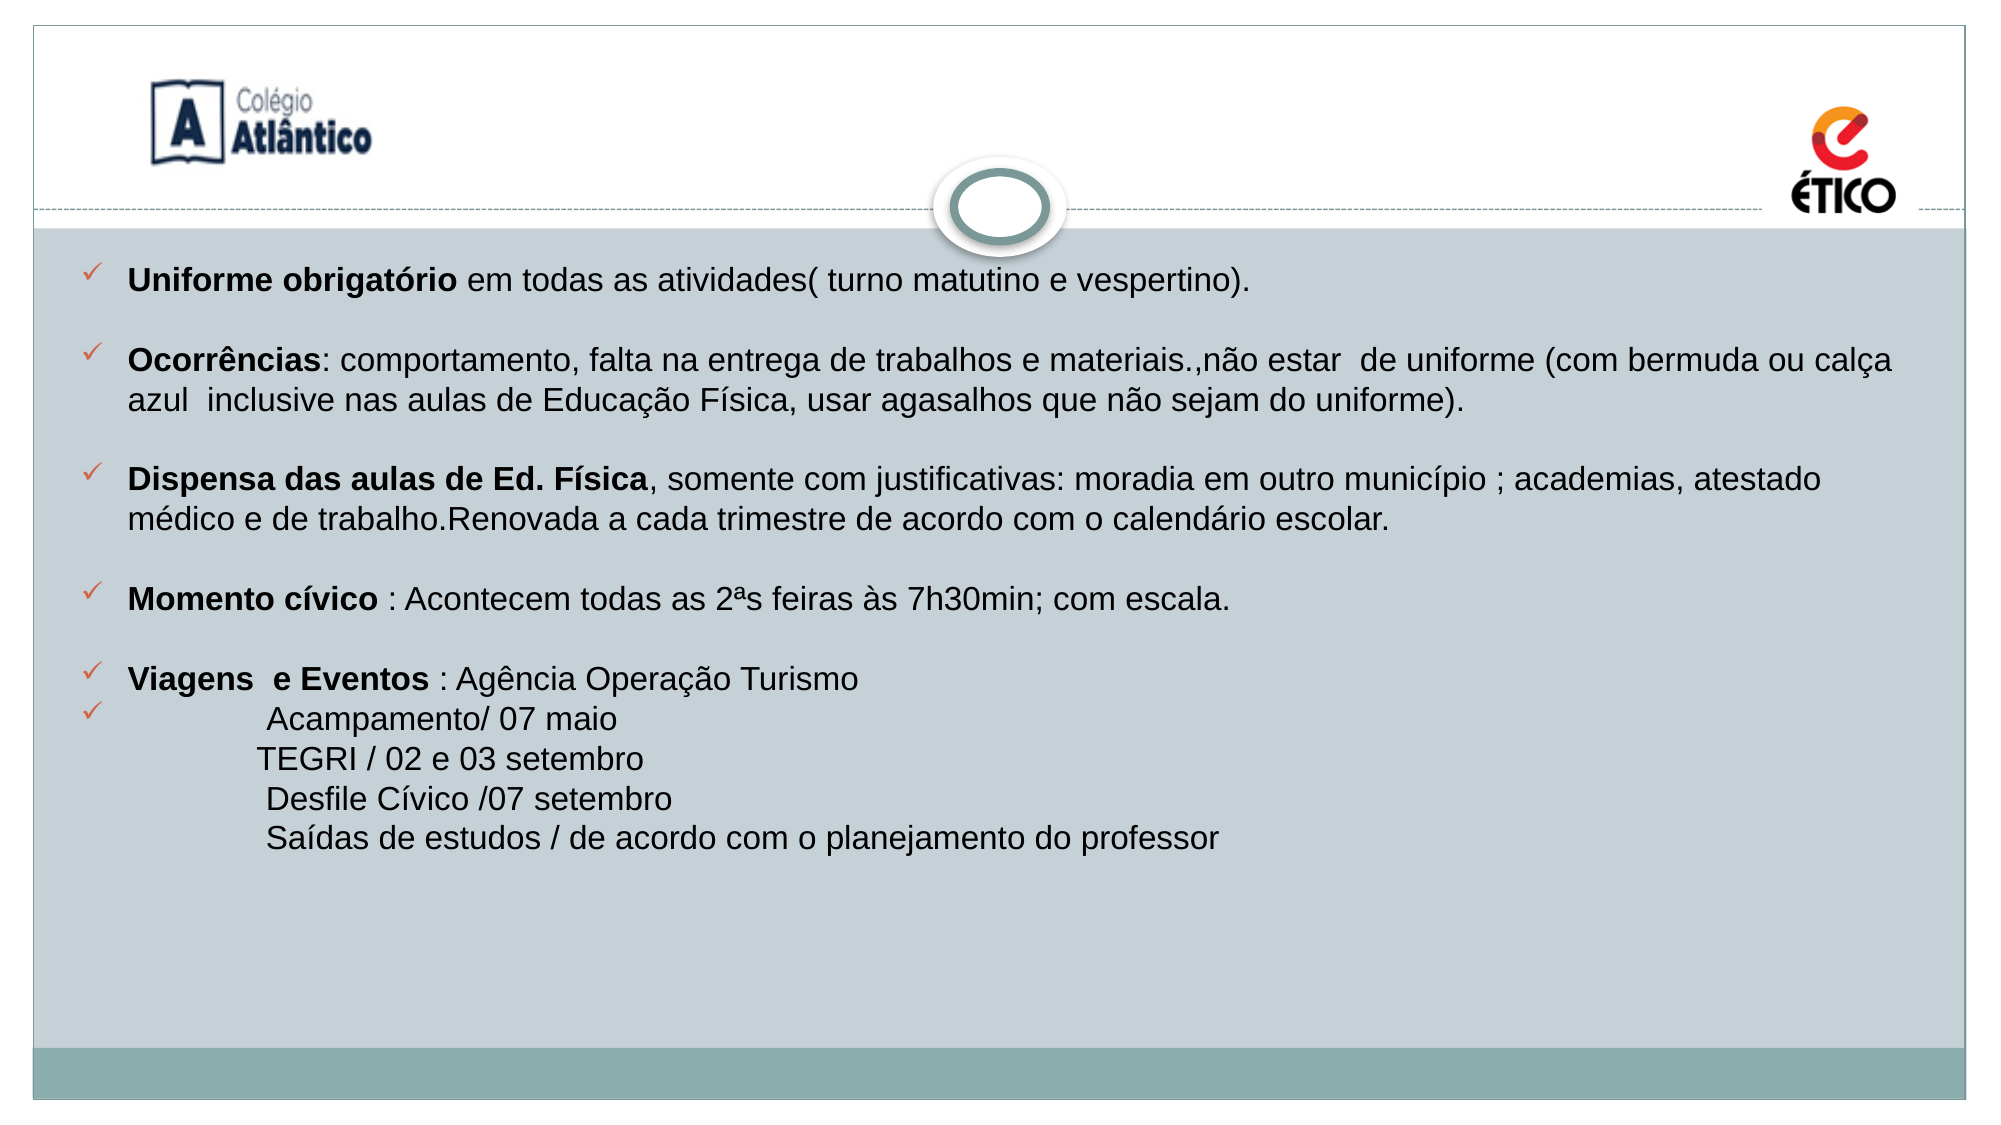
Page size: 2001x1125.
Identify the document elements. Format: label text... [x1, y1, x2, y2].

list Uniforme obrigatório em todas as atividades( turno matutino e vespertino). Ocorrências: comportamento, falta na entrega de trabalhos e materiais.,não estar de uniforme (com bermuda ou calça azul inclusive nas aulas de Educação Física, usar agasalhos que não sejam do uniforme). Dispensa das aulas de Ed. Física, somente com justificativas: moradia em outro município ; academias, atestado médico e de trabalho.Renovada a cada trimestre de acordo com o calendário escolar. Momento cívico : Acontecem todas as 2ªs feiras às 7h30min; com escala. Viagens e Eventos : Agência Operação Turismo Acampamento/ 07 maio TEGRI / 02 e 03 setembro Desfile Cívico /07 setembro Saídas de estudos / de acordo com o planejamento do professor [66, 250, 1926, 1001]
picture [1762, 105, 1918, 219]
picture [138, 59, 373, 189]
